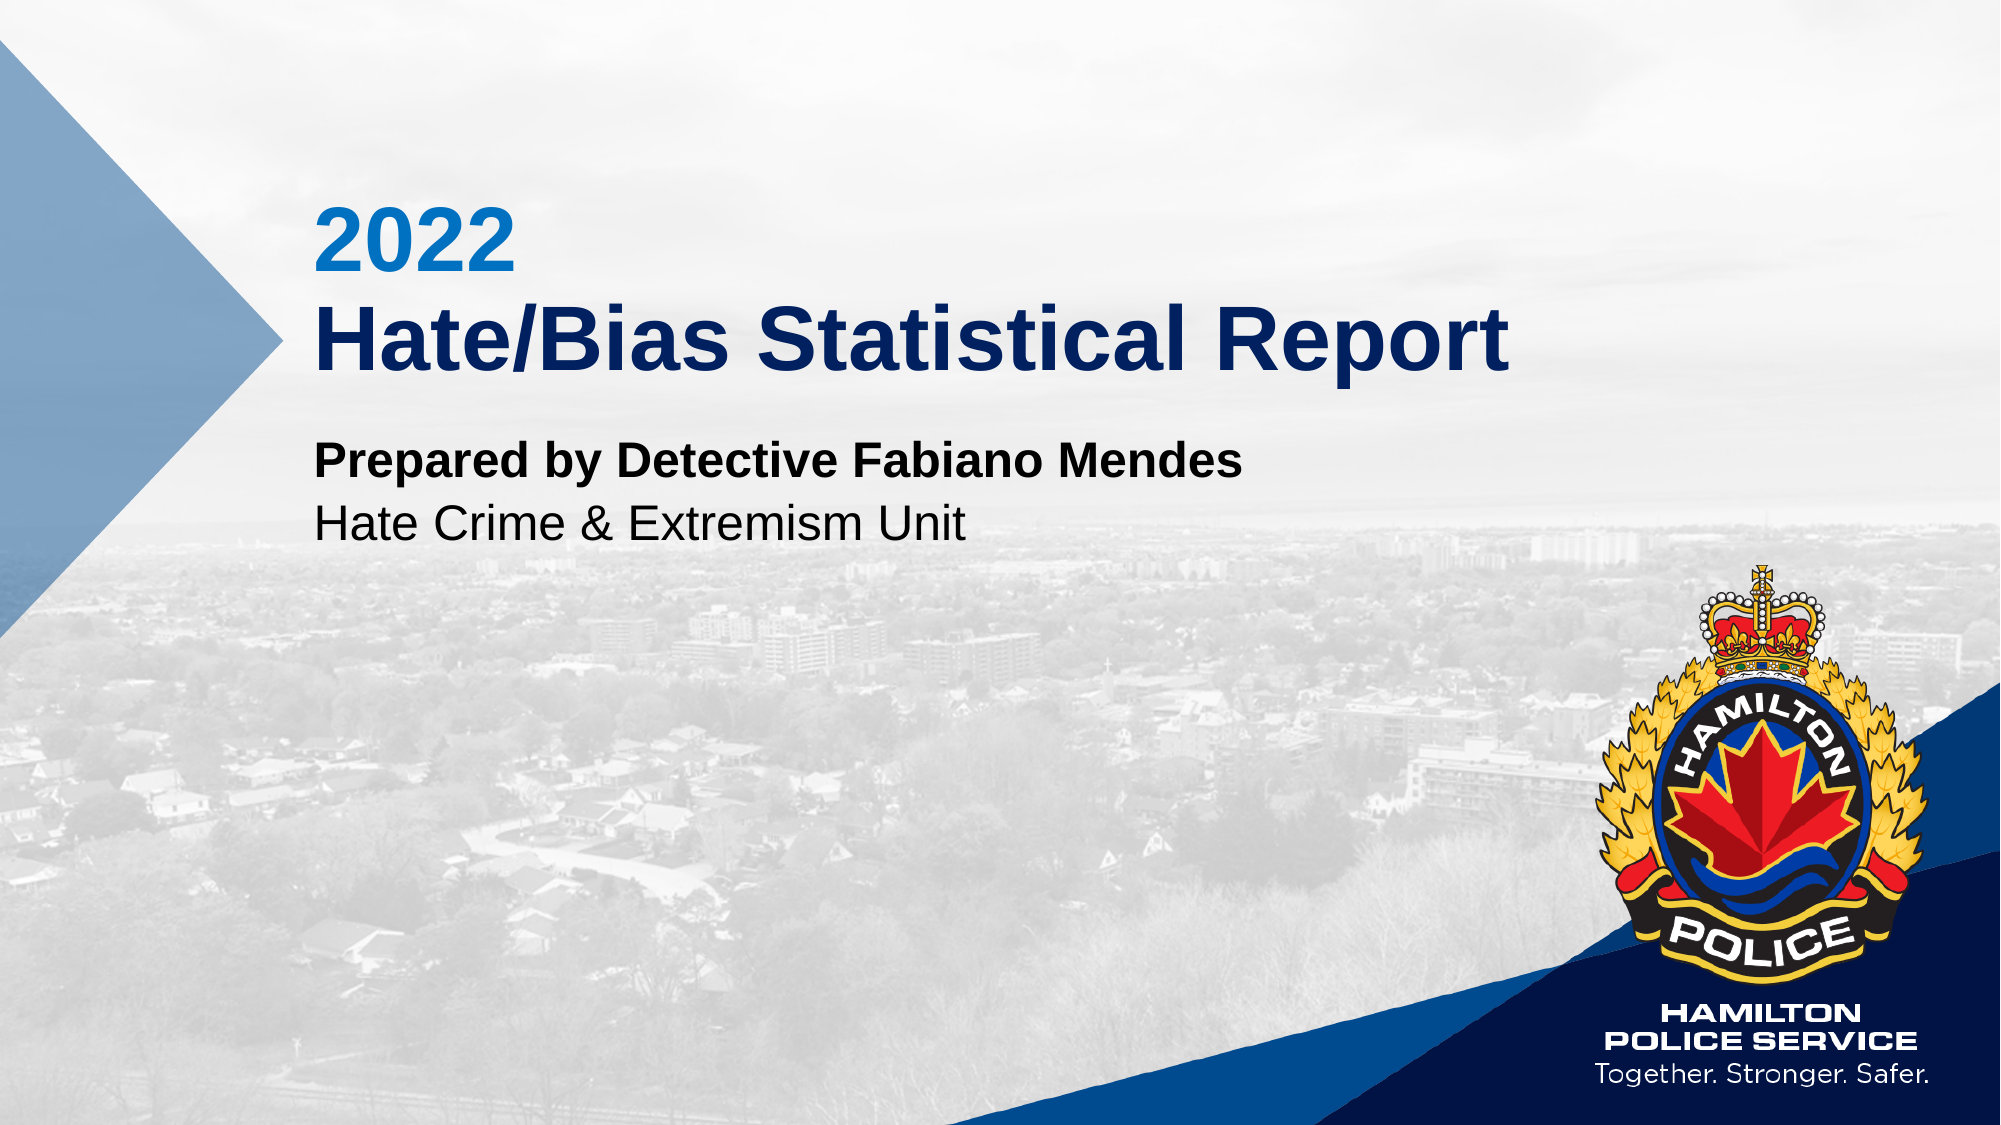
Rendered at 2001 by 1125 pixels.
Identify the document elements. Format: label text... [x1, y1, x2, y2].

title 2022 Hate/Bias Statistical Report [298, 37, 1750, 399]
subtitle Prepared by Detective Fabiano Mendes Hate Crime & Extremism Unit [298, 426, 1750, 698]
picture [0, 0, 2001, 1125]
